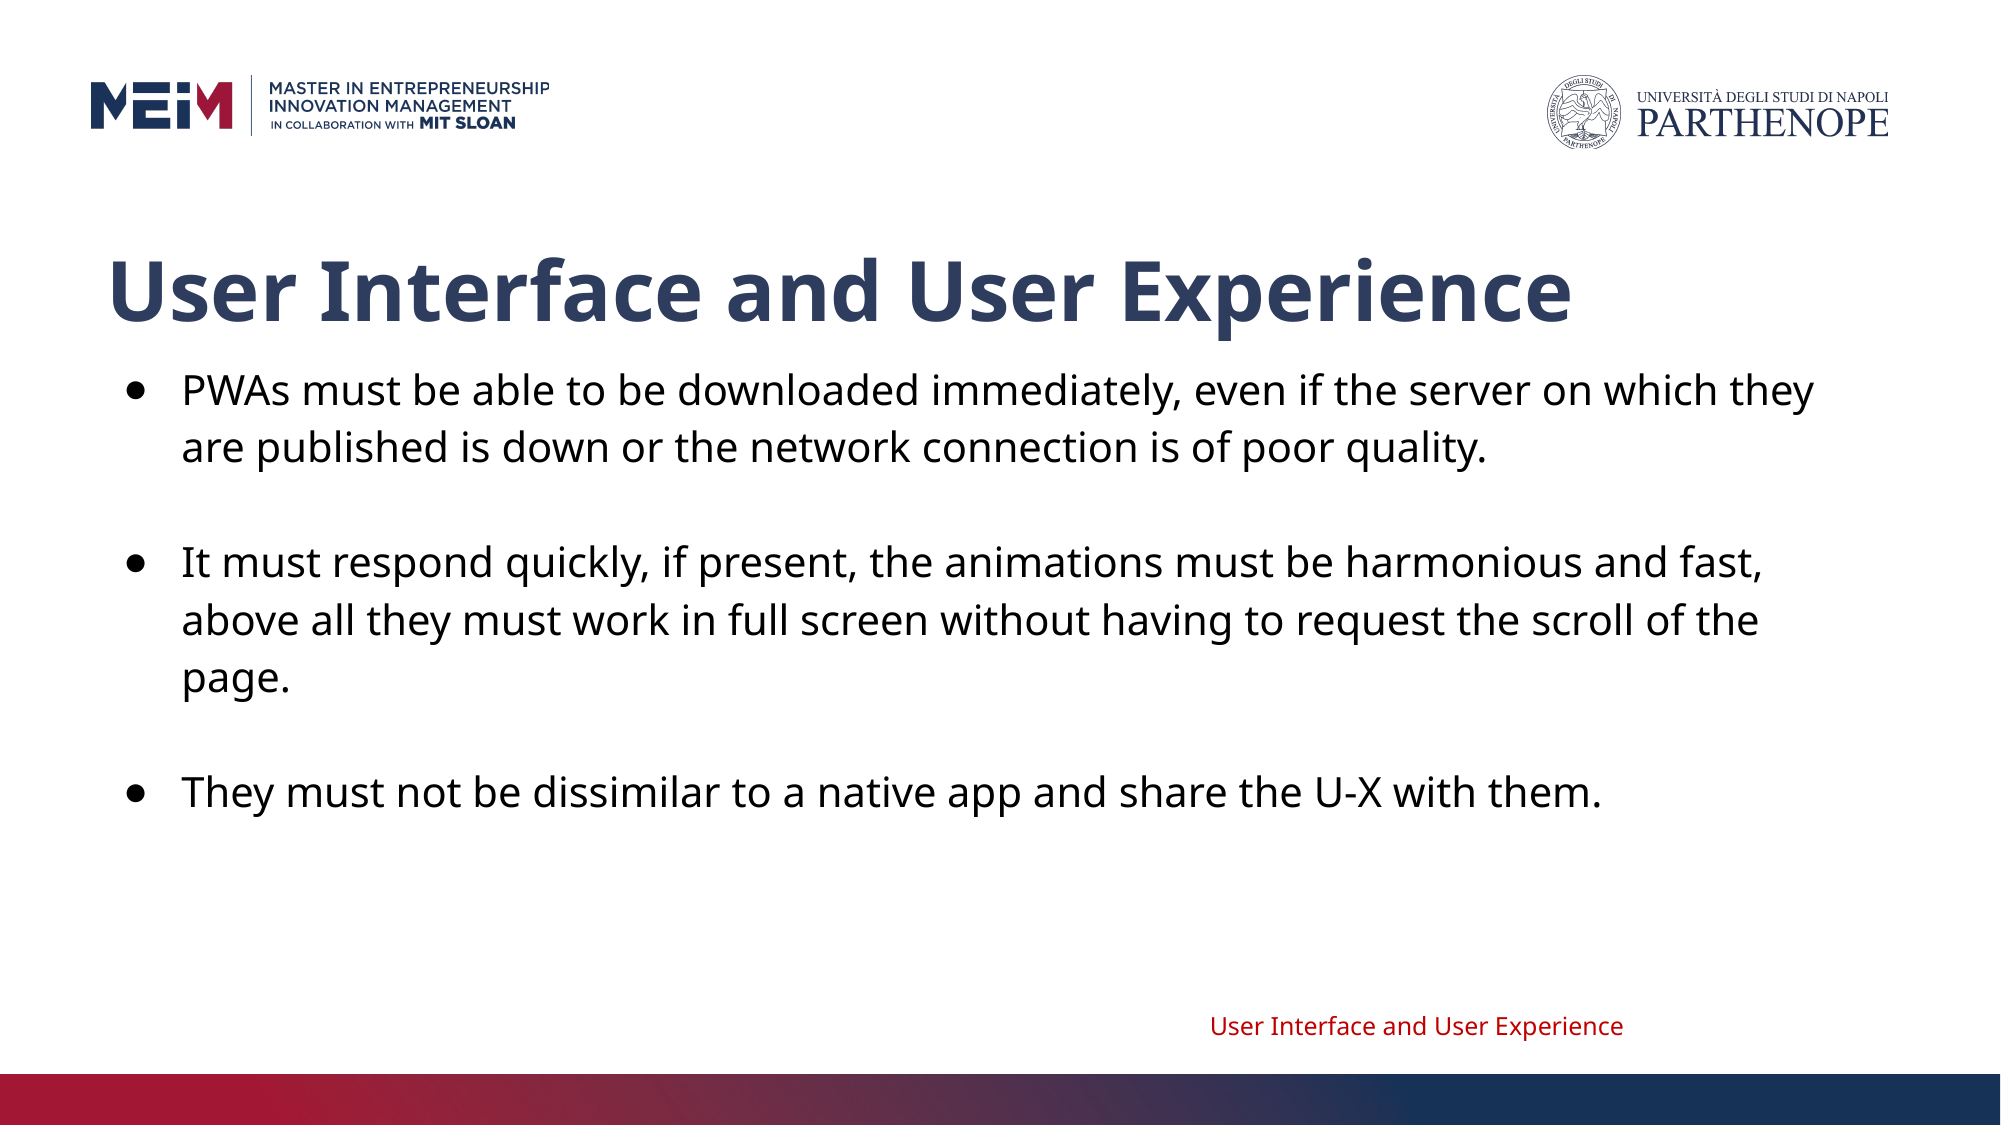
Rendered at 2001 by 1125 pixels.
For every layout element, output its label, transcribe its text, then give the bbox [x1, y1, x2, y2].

title User Interface and User Experience [91, 216, 1886, 348]
list PWAs must be able to be downloaded immediately, even if the server on which they are published is down or the network connection is of poor quality. It must respond quickly, if present, the animations must be harmonious and fast, above all they must work in full screen without having to request the scroll of the page. They must not be dissimilar to a native app and share the U-X with them. [91, 348, 1886, 980]
picture [1547, 75, 1888, 149]
list User Interface and User Experience [1194, 1006, 2000, 1073]
picture [91, 75, 549, 136]
picture [0, 1074, 2001, 1125]
